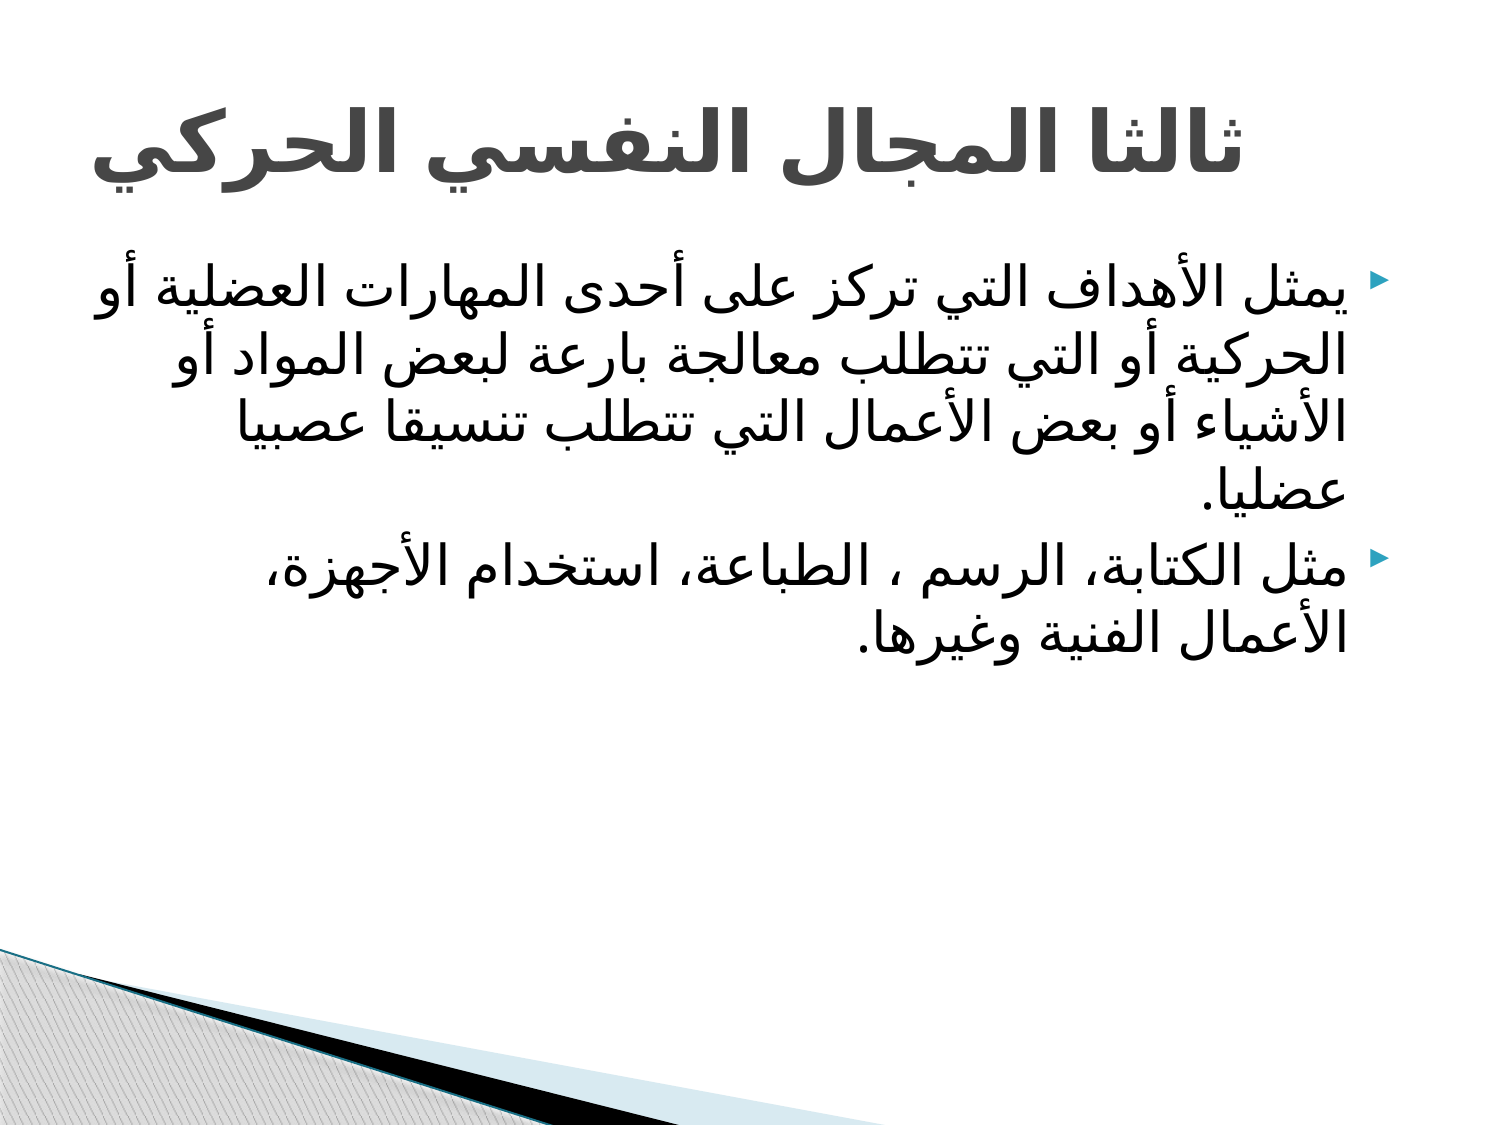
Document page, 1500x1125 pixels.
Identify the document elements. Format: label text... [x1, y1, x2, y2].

list يمثل الأهداف التي تركز على أحدى المهارات العضلية أو الحركية أو التي تتطلب معالجة بارعة لبعض المواد أو الأشياء أو بعض الأعمال التي تتطلب تنسيقا عصبيا عضليا. مثل الكتابة، الرسم ، الطباعة، استخدام الأجهزة، الأعمال الفنية وغيرها. [75, 243, 1425, 986]
title ثالثا المجال النفسي الحركي [75, 45, 1425, 233]
